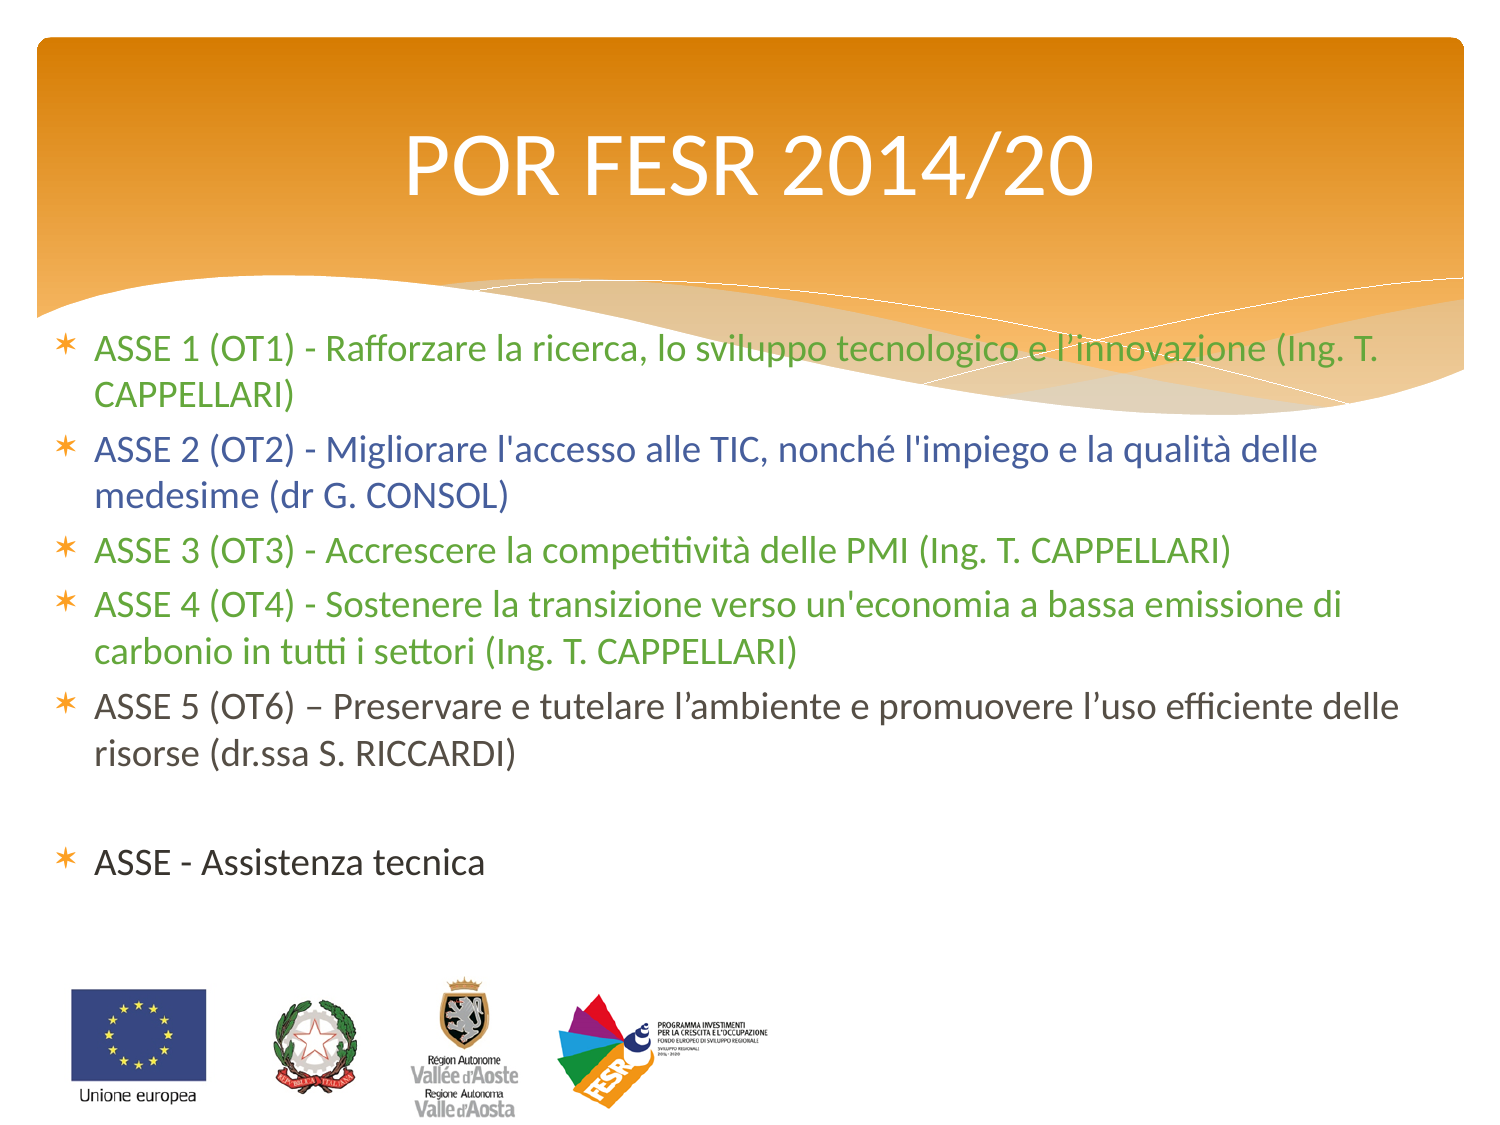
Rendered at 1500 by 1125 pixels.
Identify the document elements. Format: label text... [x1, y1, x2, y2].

title POR FESR 2014/20 [75, 55, 1425, 261]
list ASSE 1 (OT1) - Rafforzare la ricerca, lo sviluppo tecnologico e l’innovazione (Ing. T. Cappellari) ASSE 2 (OT2) - Migliorare l'accesso alle TIC, nonché l'impiego e la qualità delle medesime (dr G. Consol) ASSE 3 (OT3) - Accrescere la competitività delle PMI (Ing. T. Cappellari) ASSE 4 (OT4) - Sostenere la transizione verso un'economia a bassa emissione di carbonio in tutti i settori (Ing. T. Cappellari) ASSE 5 (OT6) – Preservare e tutelare l’ambiente e promuovere l’uso efficiente delle risorse (dr.ssa S. Riccardi) ASSE - Assistenza tecnica [41, 314, 1459, 894]
picture [64, 976, 774, 1120]
